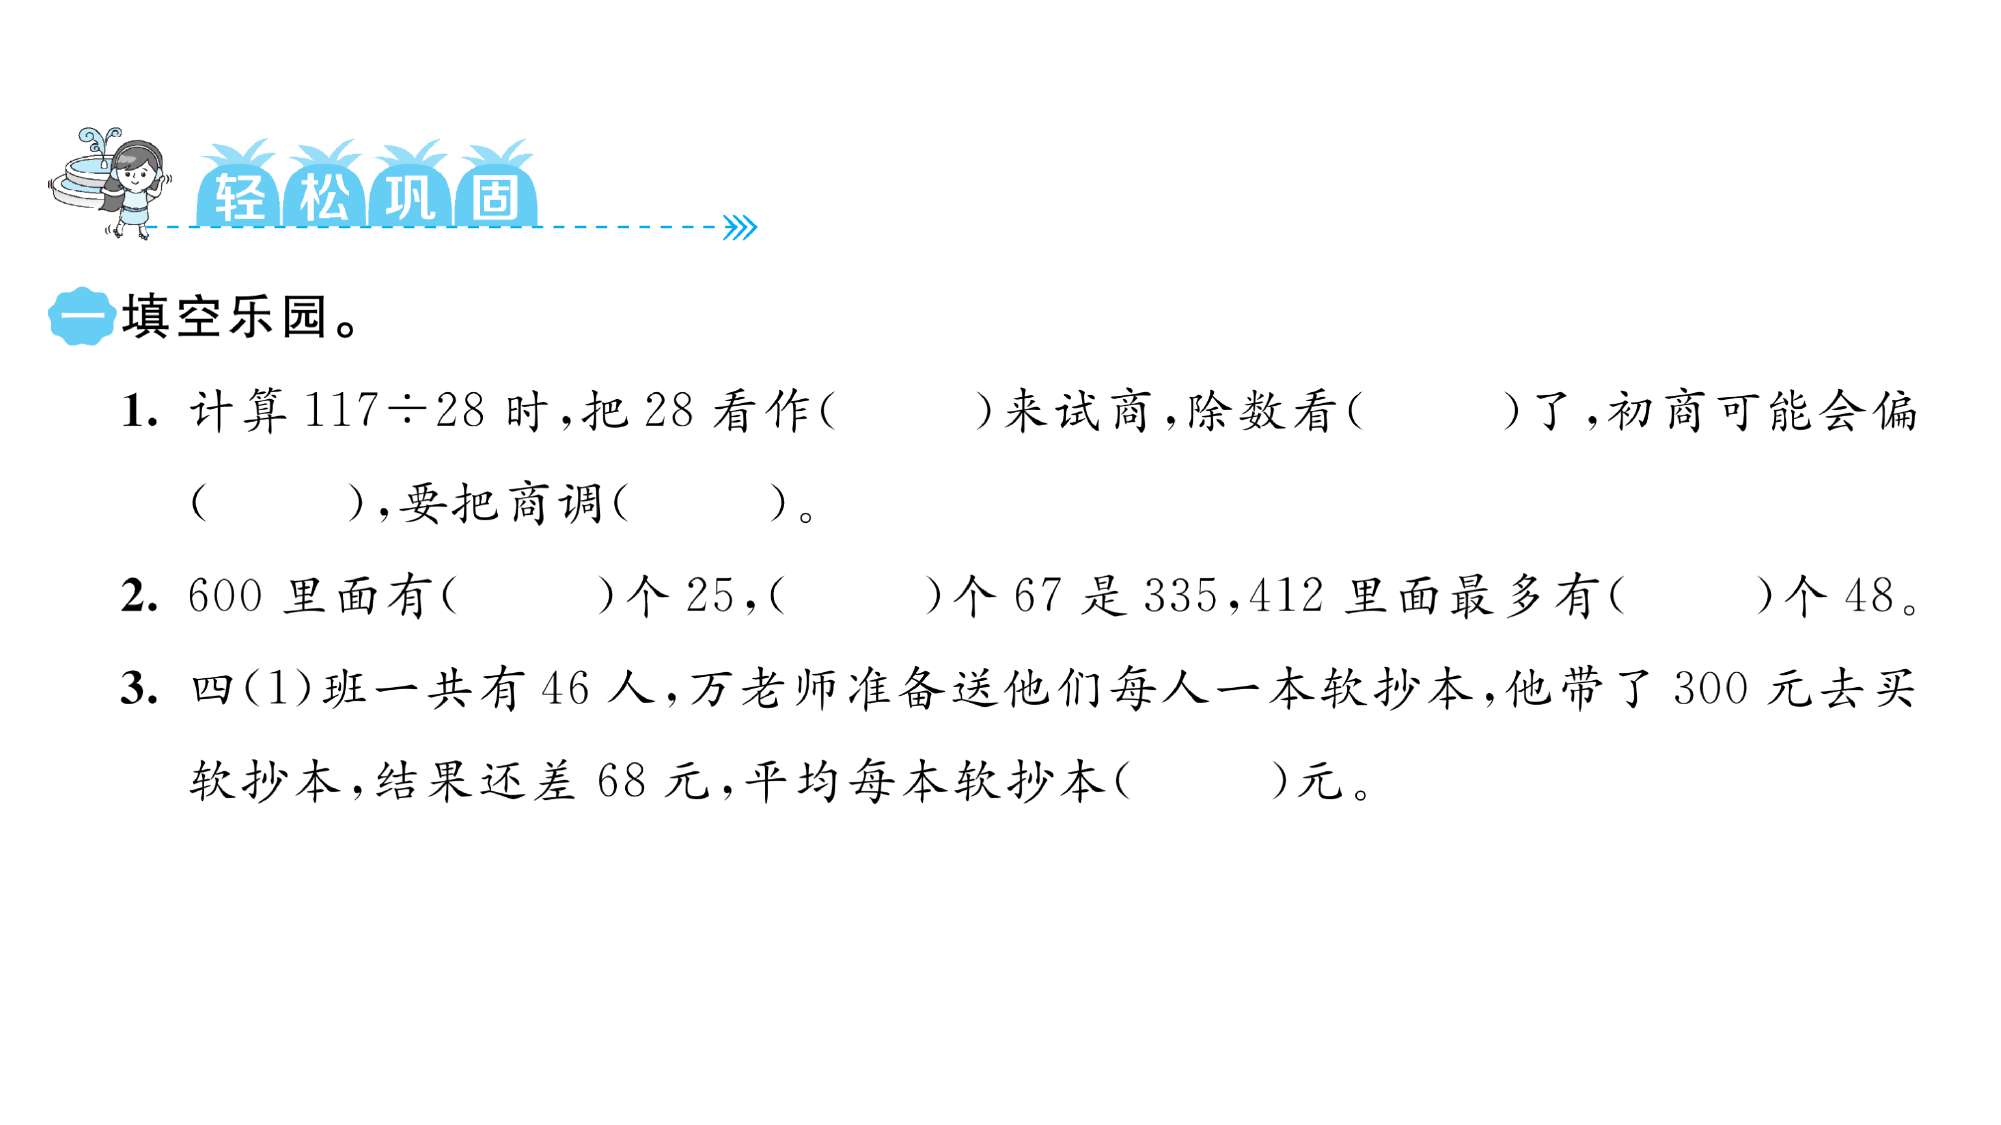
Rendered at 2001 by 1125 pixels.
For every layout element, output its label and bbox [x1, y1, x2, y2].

picture [44, 117, 1935, 816]
